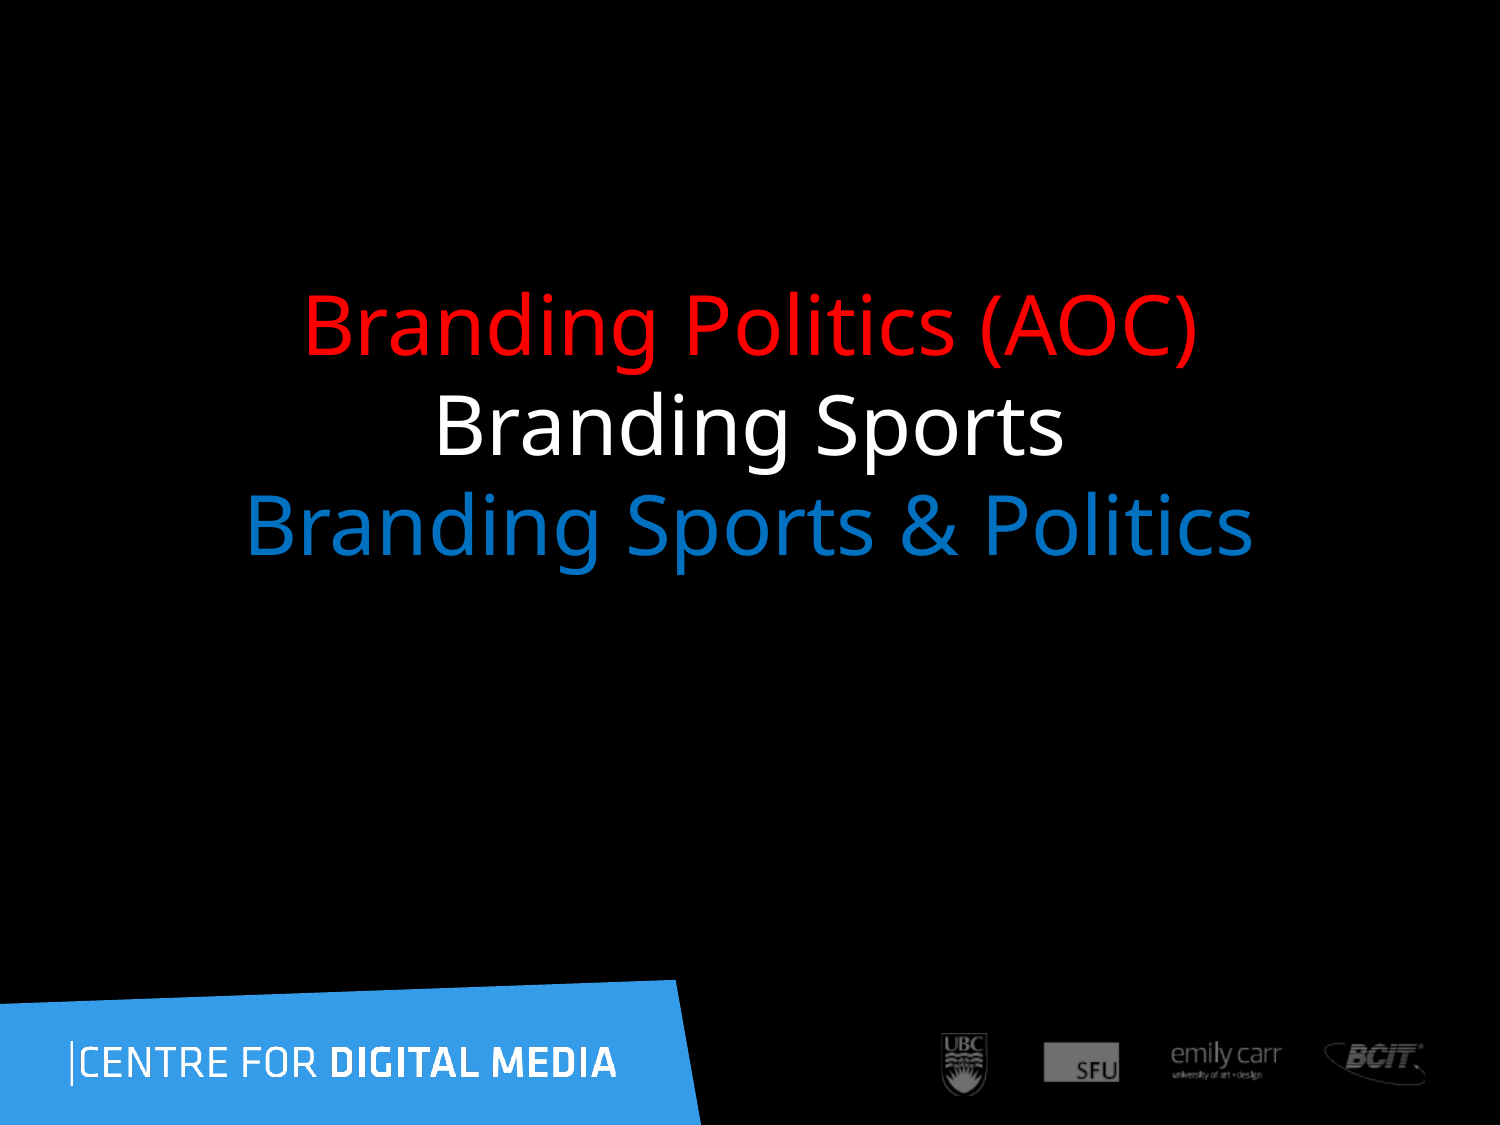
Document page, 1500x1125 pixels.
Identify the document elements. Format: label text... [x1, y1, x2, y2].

title Branding Politics (AOC) Branding Sports Branding Sports & Politics [75, 53, 1425, 891]
